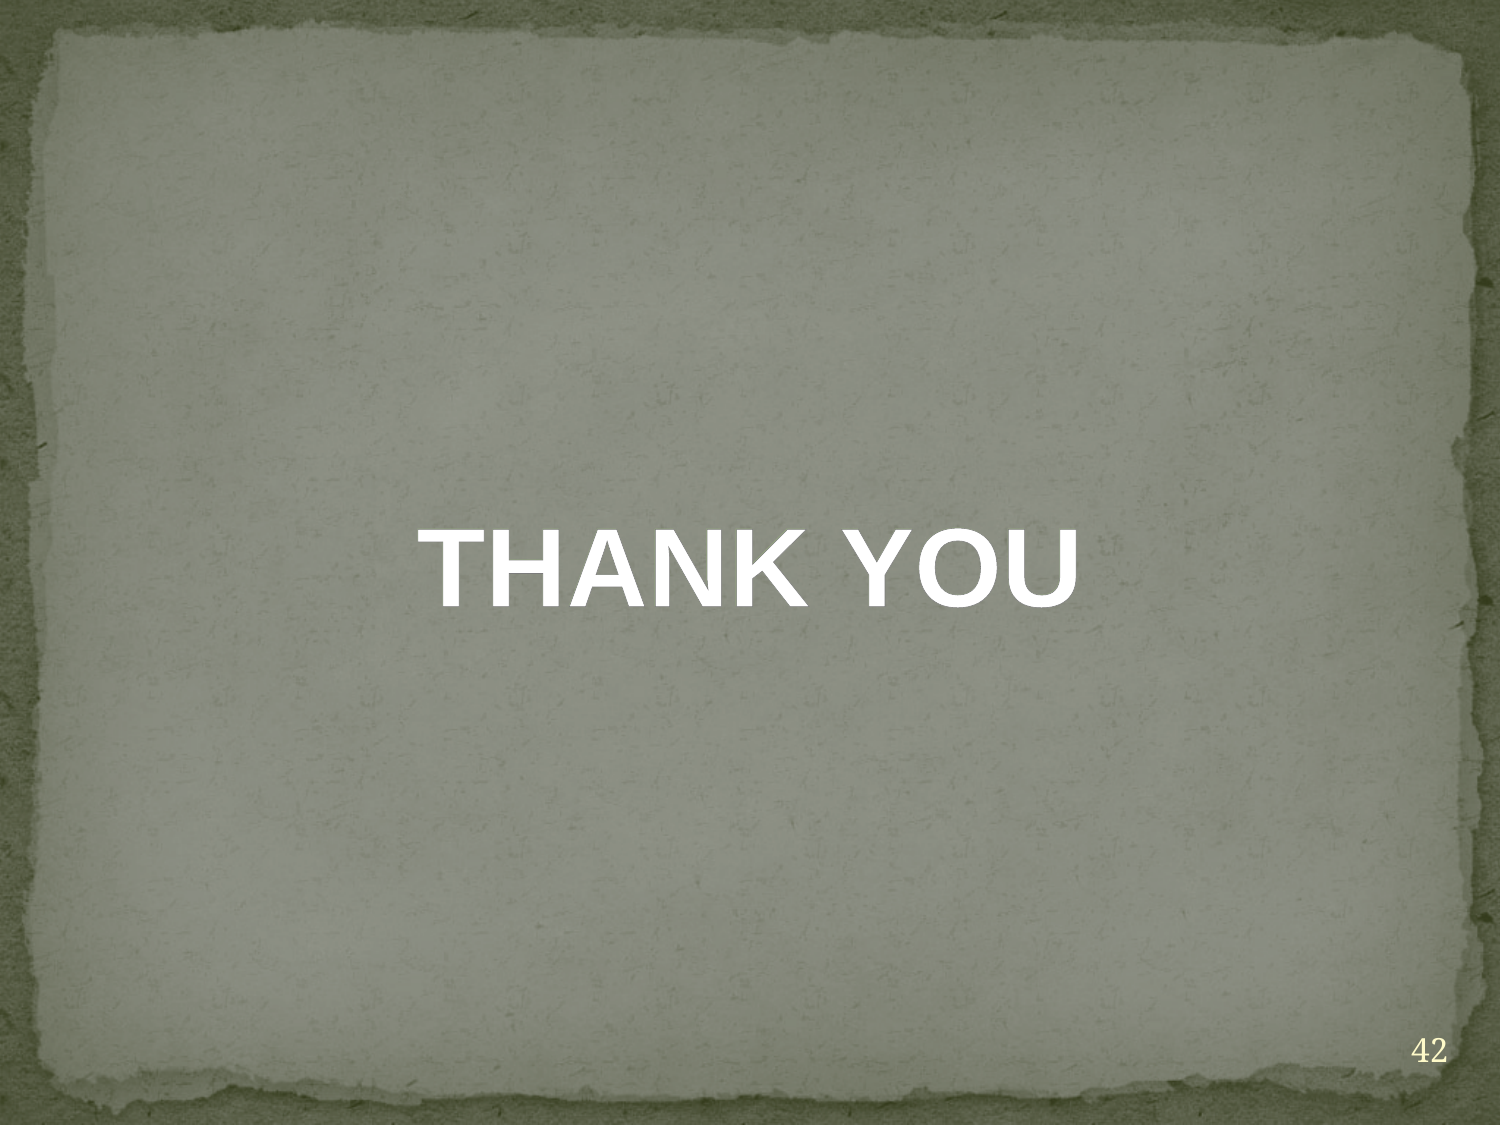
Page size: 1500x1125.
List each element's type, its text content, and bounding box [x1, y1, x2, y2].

slide_number 42 [1379, 1014, 1480, 1089]
text_box THANK YOU [401, 486, 1099, 637]
